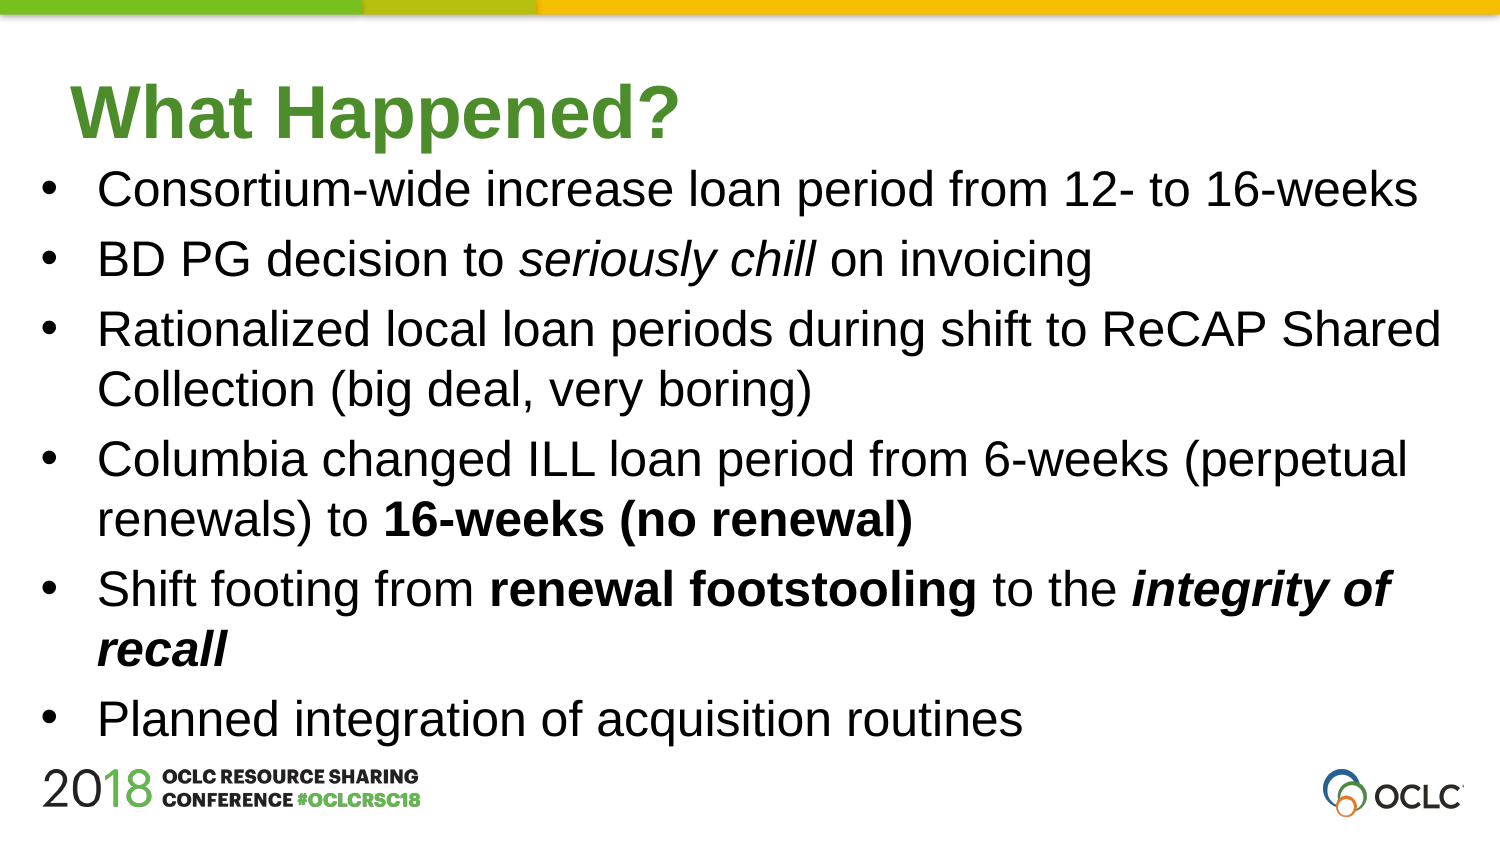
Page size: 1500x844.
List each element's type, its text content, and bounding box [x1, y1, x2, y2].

list What Happened? [55, 56, 1441, 149]
list Consortium-wide increase loan period from 12- to 16-weeks BD PG decision to seriously chill on invoicing Rationalized local loan periods during shift to ReCAP Shared Collection (big deal, very boring) Columbia changed ILL loan period from 6-weeks (perpetual renewals) to 16-weeks (no renewal) Shift footing from renewal footstooling to the integrity of recall Planned integration of acquisition routines [25, 149, 1467, 814]
